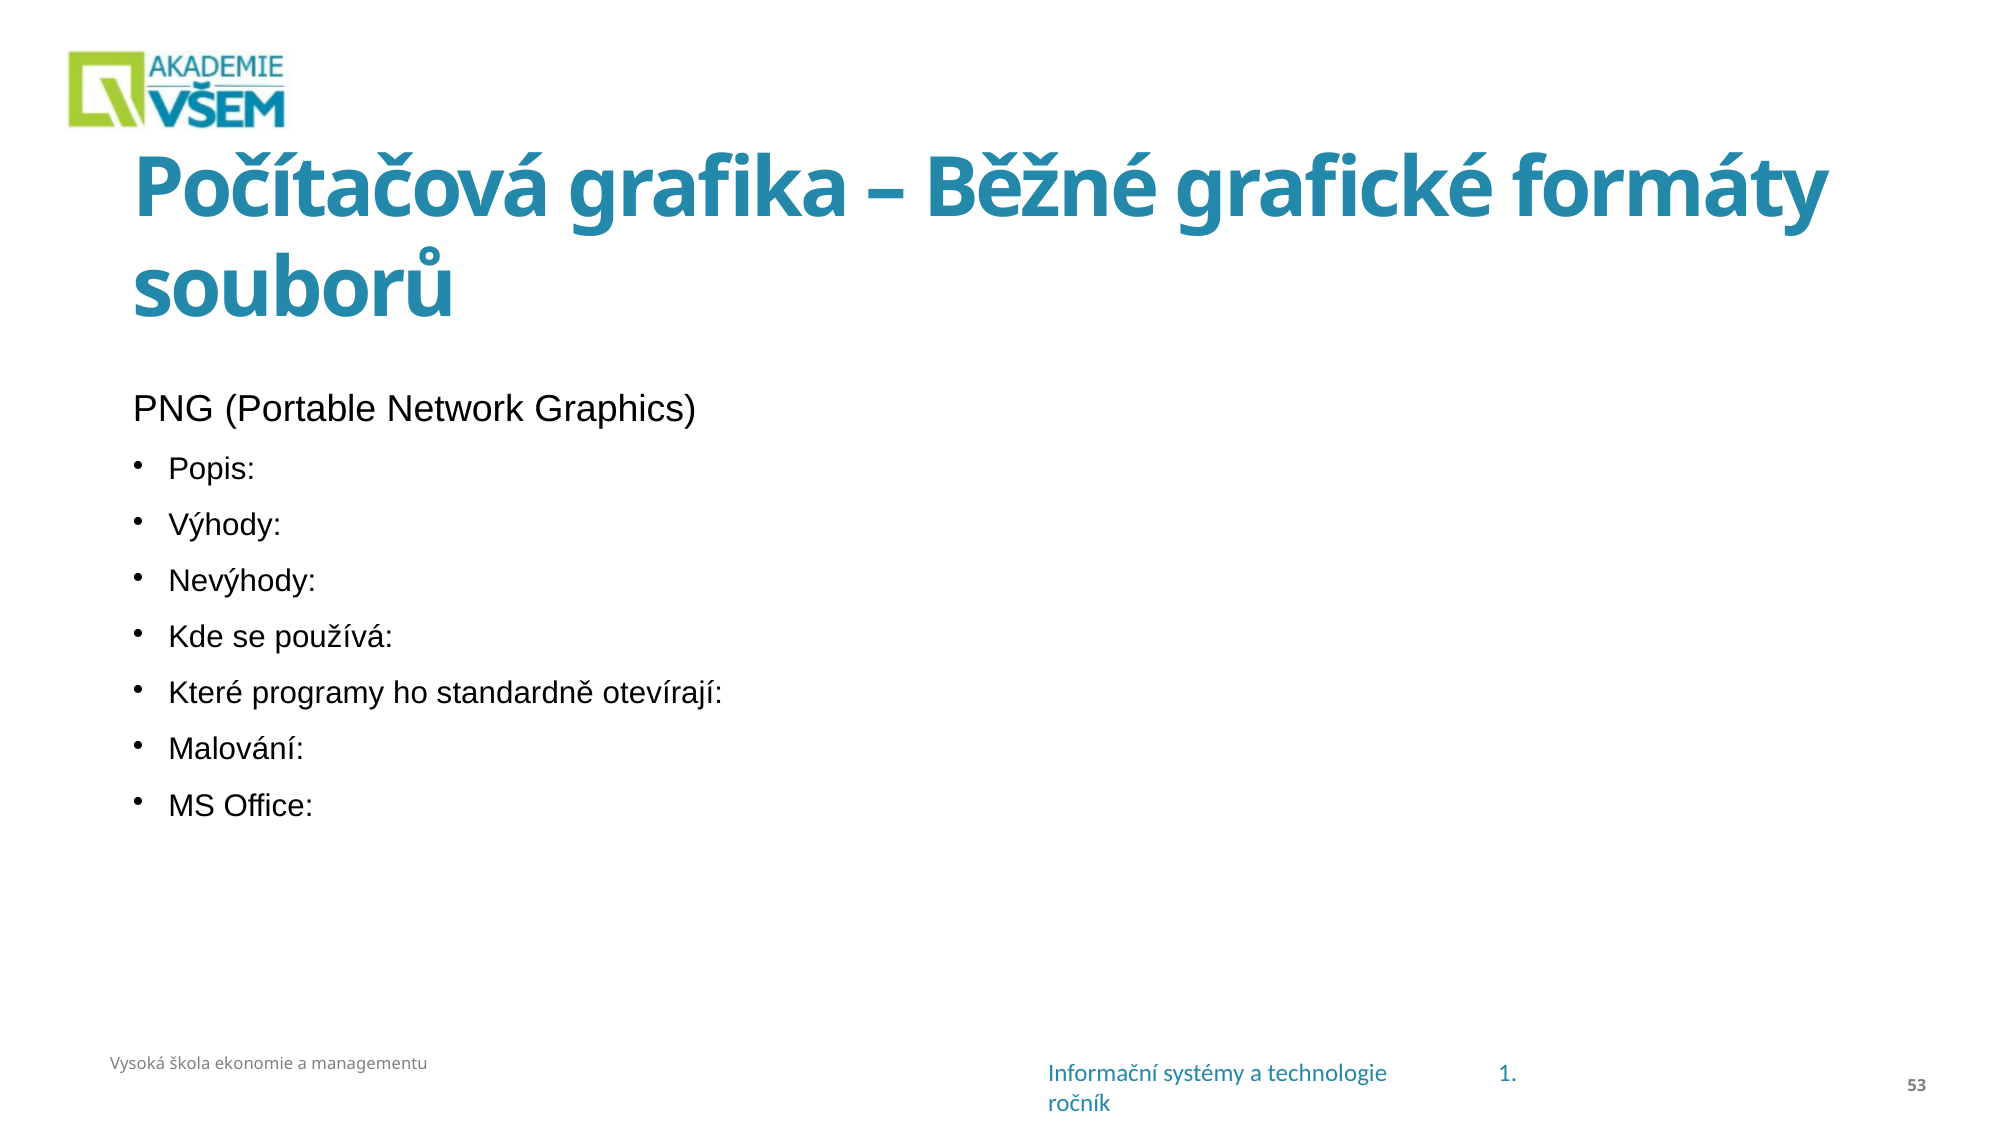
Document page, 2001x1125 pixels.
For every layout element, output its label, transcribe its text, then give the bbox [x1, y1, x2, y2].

text_box PNG (Portable Network Graphics) Popis: Výhody: Nevýhody: Kde se používá: Které programy ho standardně otevírají: Malování: MS Office: [118, 354, 1861, 1033]
picture [58, 38, 298, 136]
slide_number <číslo> [1816, 1062, 1942, 1109]
title Počítačová grafika – Běžné grafické formáty souborů [132, 171, 1977, 296]
text_box Vysoká škola ekonomie a managementu [95, 1045, 443, 1080]
